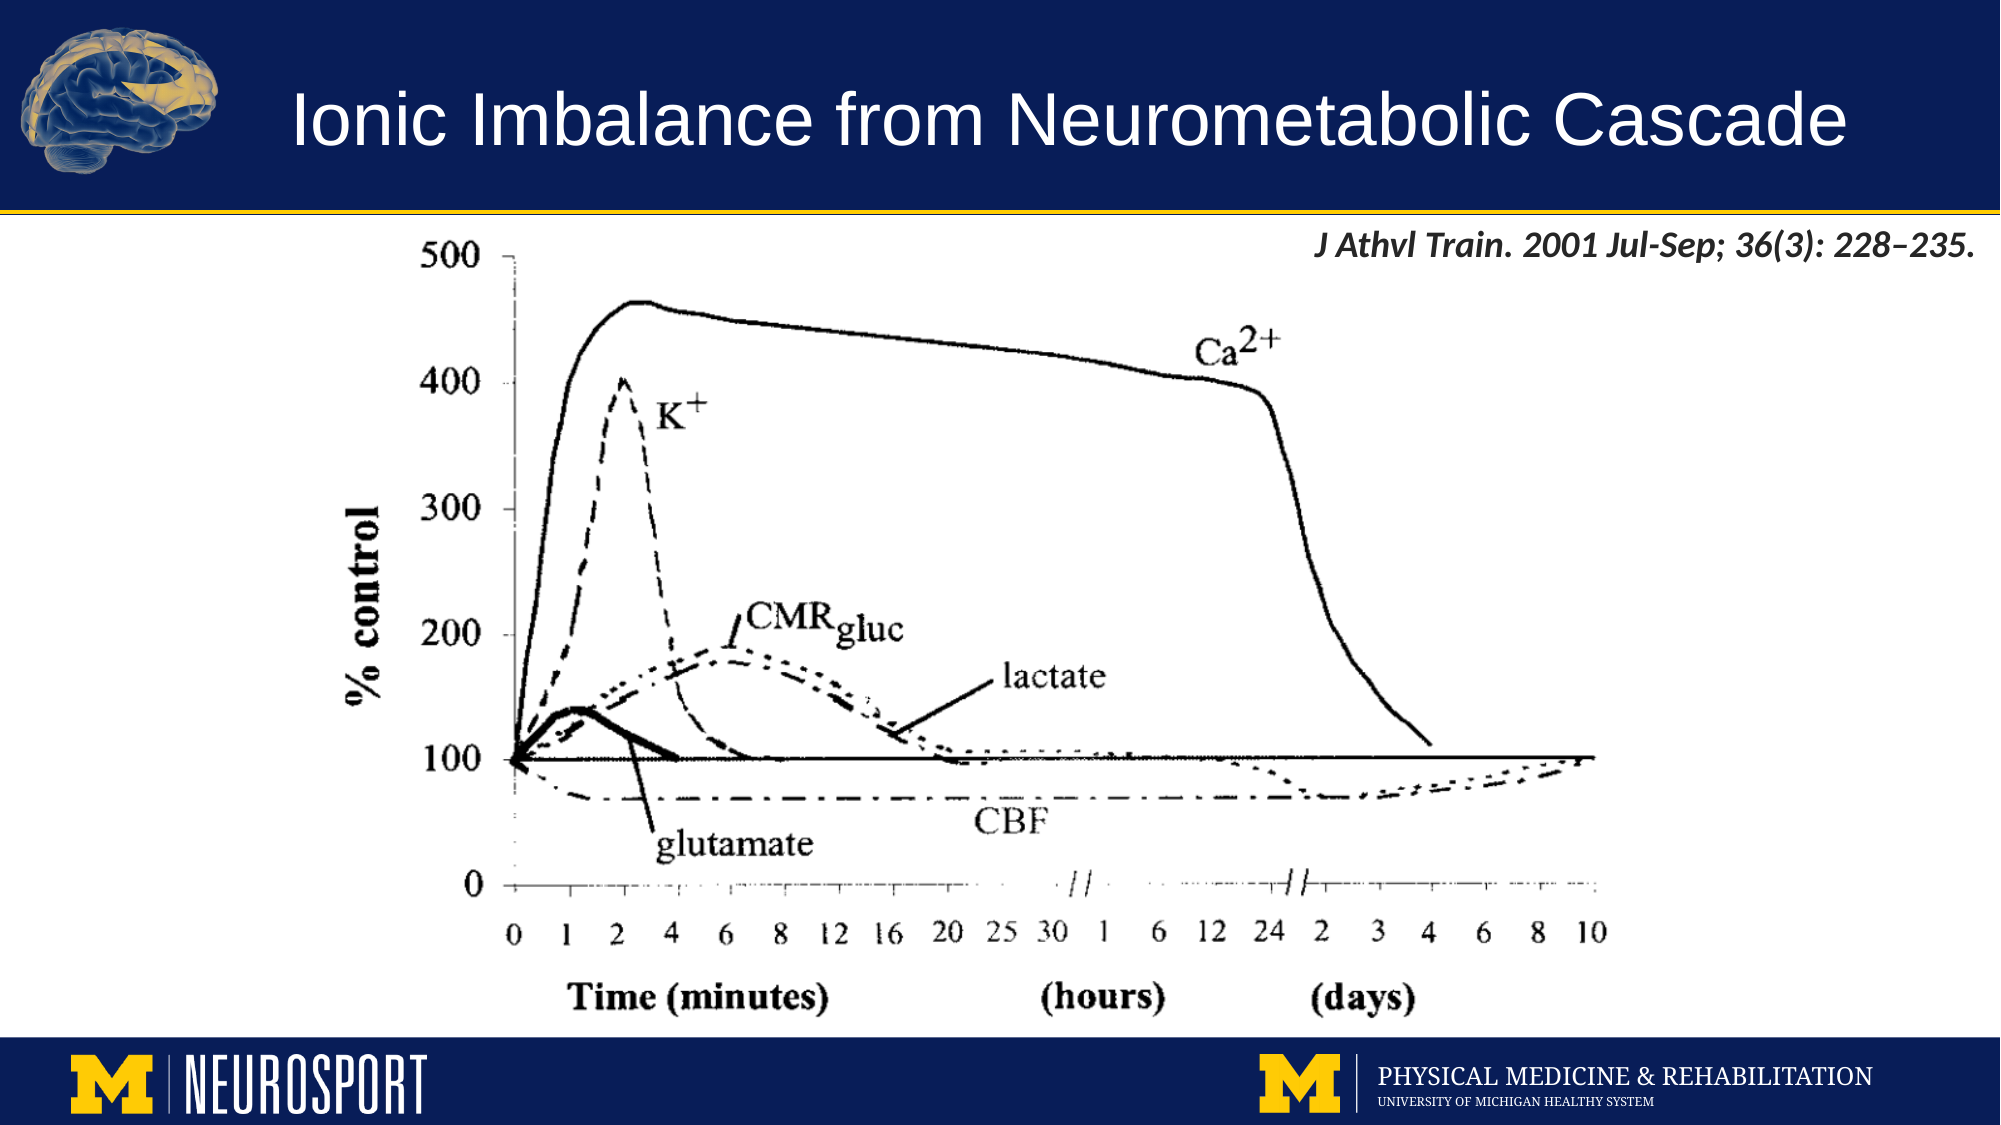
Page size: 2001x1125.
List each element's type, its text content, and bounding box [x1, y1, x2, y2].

picture [1259, 1054, 1370, 1113]
text_box J Athvl Train. 2001 Jul-Sep; 36(3): 228–235. [1299, 212, 2000, 265]
picture [337, 214, 1614, 1030]
title Ionic Imbalance from Neurometabolic Cascade [275, 84, 1895, 177]
picture [0, 21, 223, 183]
picture [71, 1054, 427, 1114]
